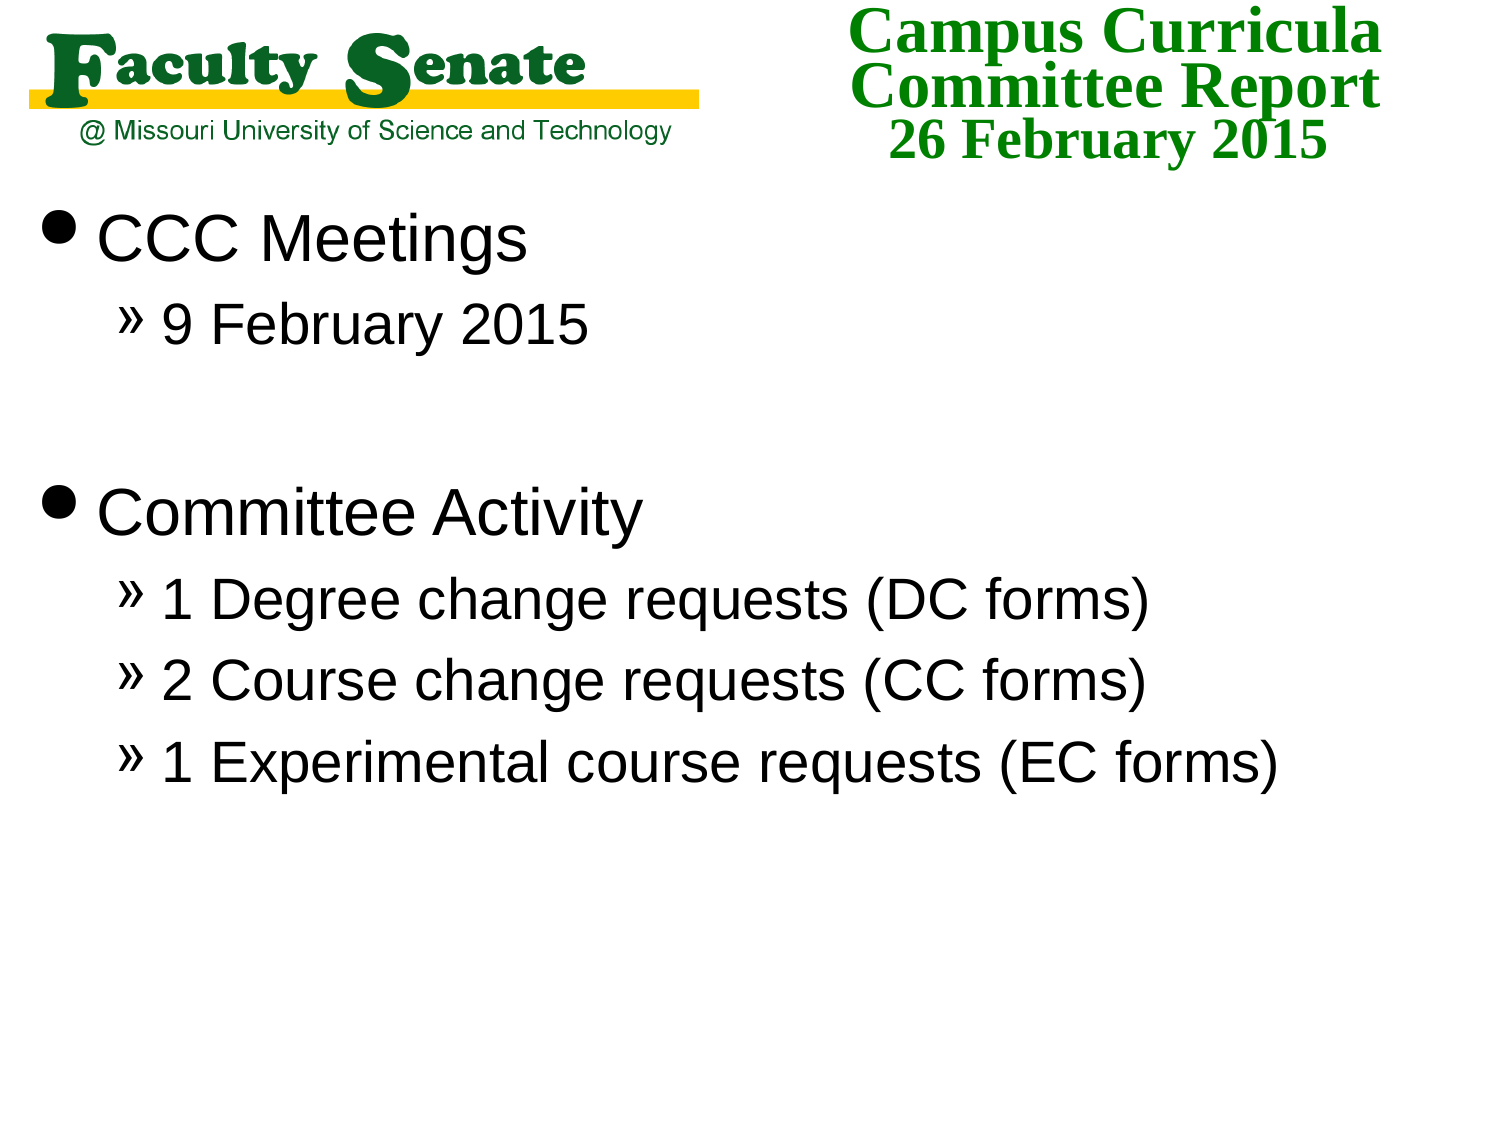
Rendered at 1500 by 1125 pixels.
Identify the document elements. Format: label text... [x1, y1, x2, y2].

list CCC Meetings 9 February 2015 Committee Activity 1 Degree change requests (DC forms) 2 Course change requests (CC forms) 1 Experimental course requests (EC forms) [24, 186, 1426, 1051]
picture [28, 0, 728, 155]
